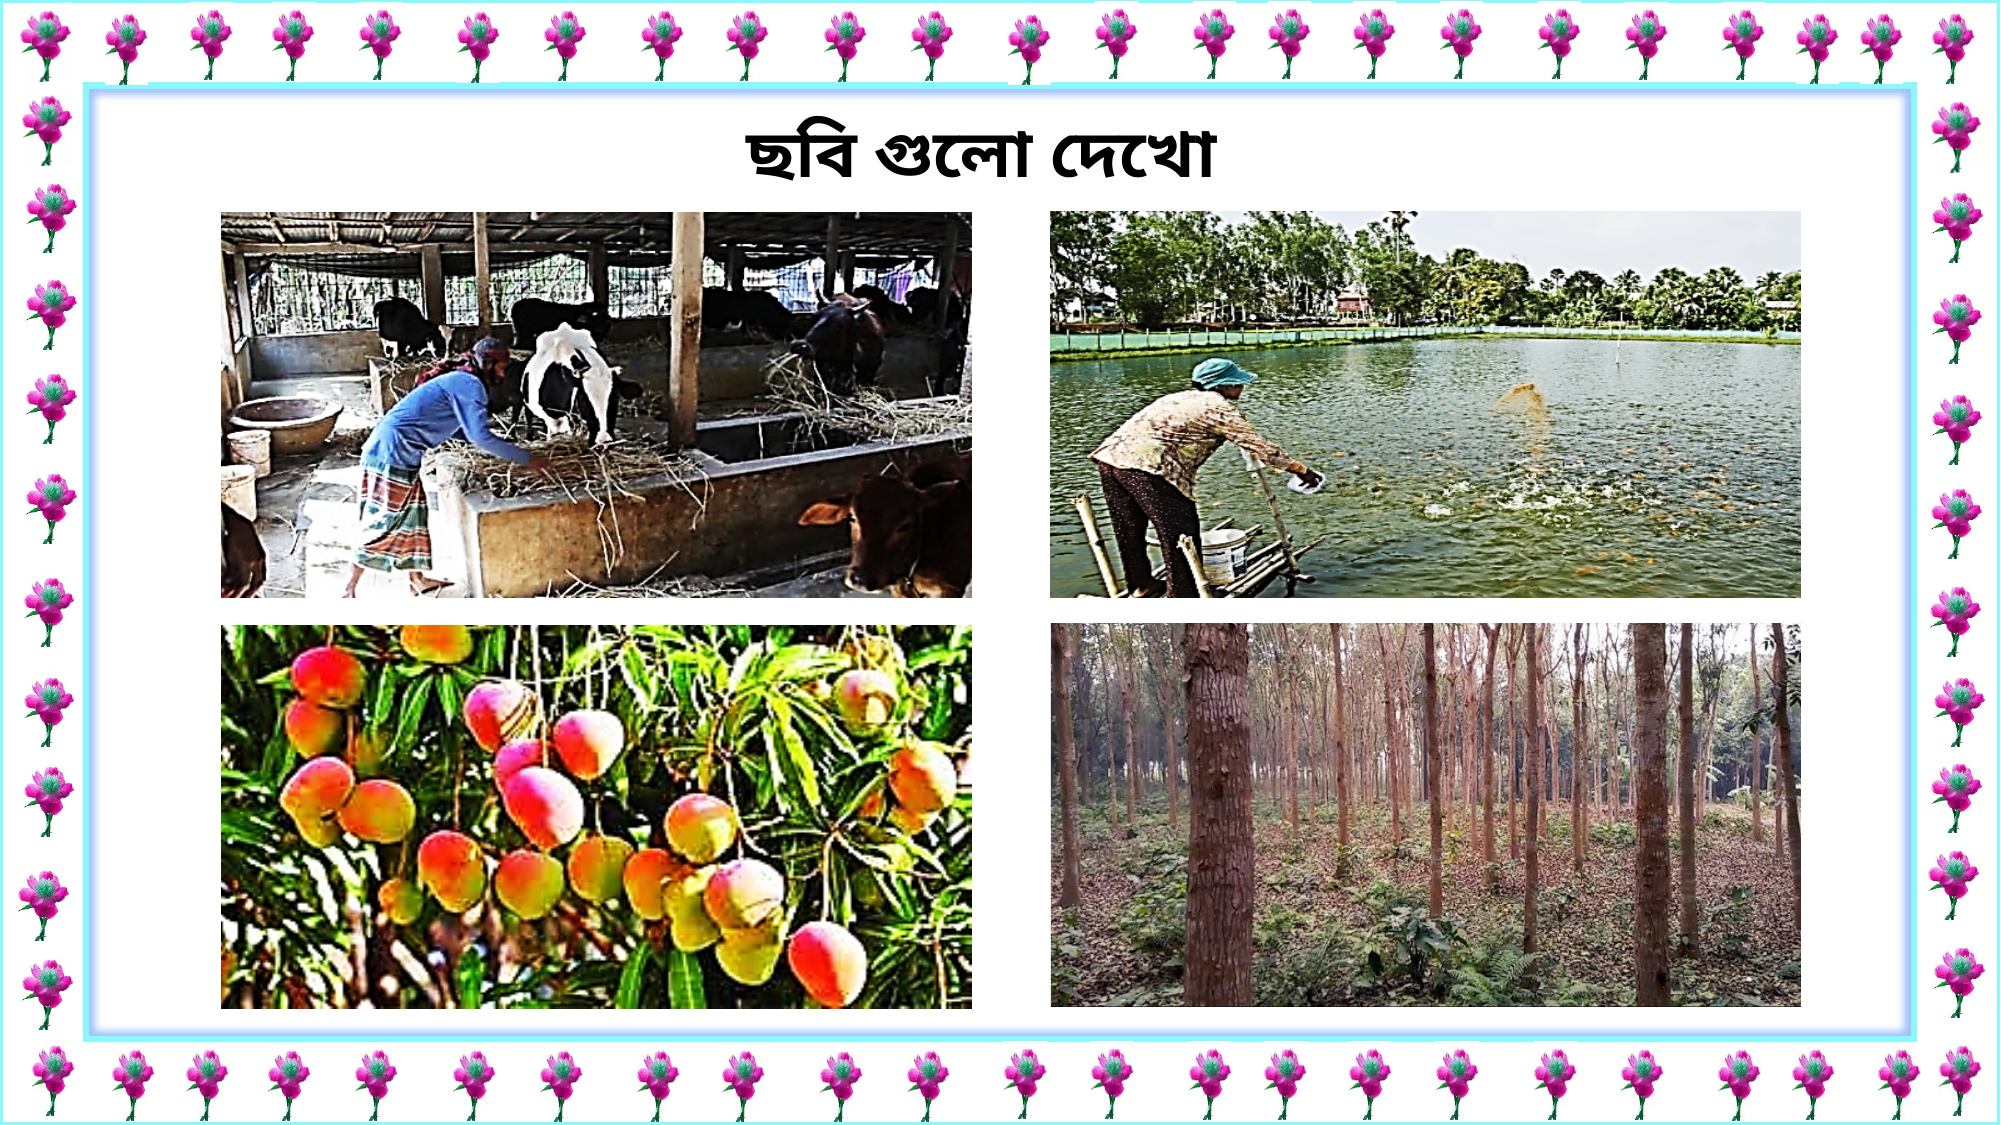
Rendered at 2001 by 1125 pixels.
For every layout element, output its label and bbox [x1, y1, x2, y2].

picture [221, 625, 972, 1009]
picture [1050, 211, 1801, 598]
picture [1050, 623, 1801, 1006]
picture [221, 212, 972, 598]
text_box [0, 0, 2000, 1125]
